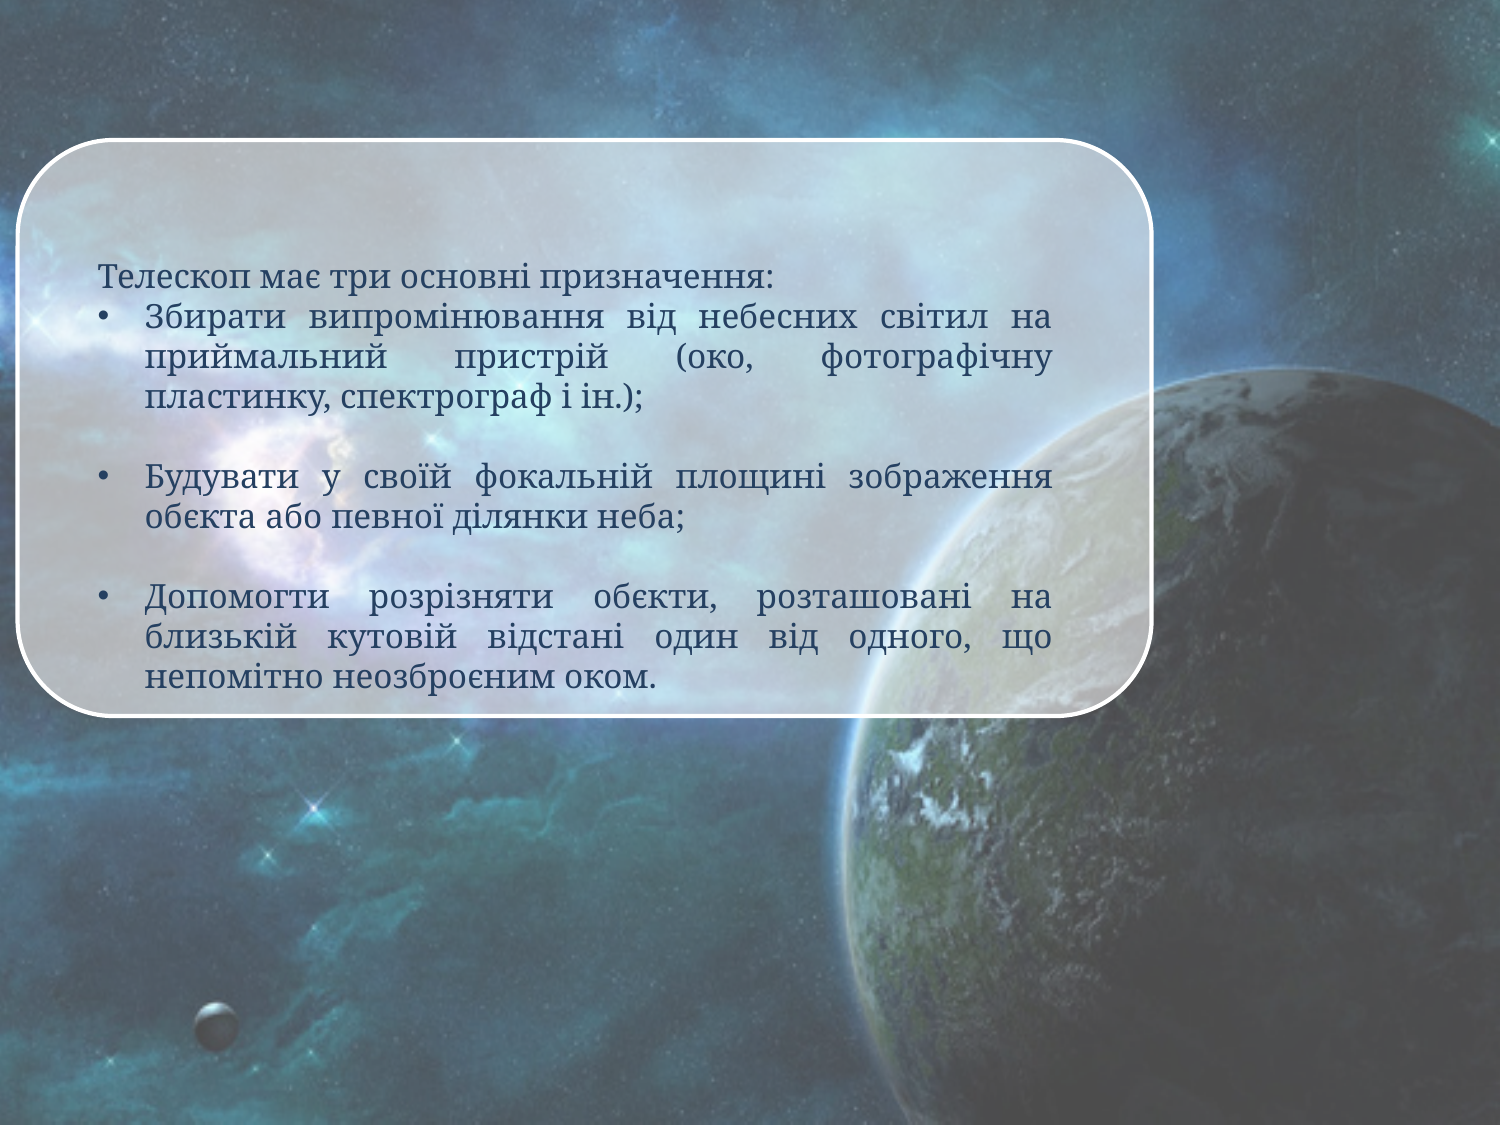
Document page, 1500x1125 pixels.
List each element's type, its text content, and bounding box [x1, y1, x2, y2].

text_box [15, 137, 1154, 719]
list Телескоп має три основні призначення: Збирати випромінювання від небесних світил на приймальний пристрій (око, фотографічну пластинку, спектрограф і ін.); Будувати у своїй фокальній площині зображення обєкта або певної ділянки неба; Допомогти розрізняти обєкти, розташовані на близькій кутовій відстані один від одного, що непомітно неозброєним оком. [76, 208, 1069, 623]
